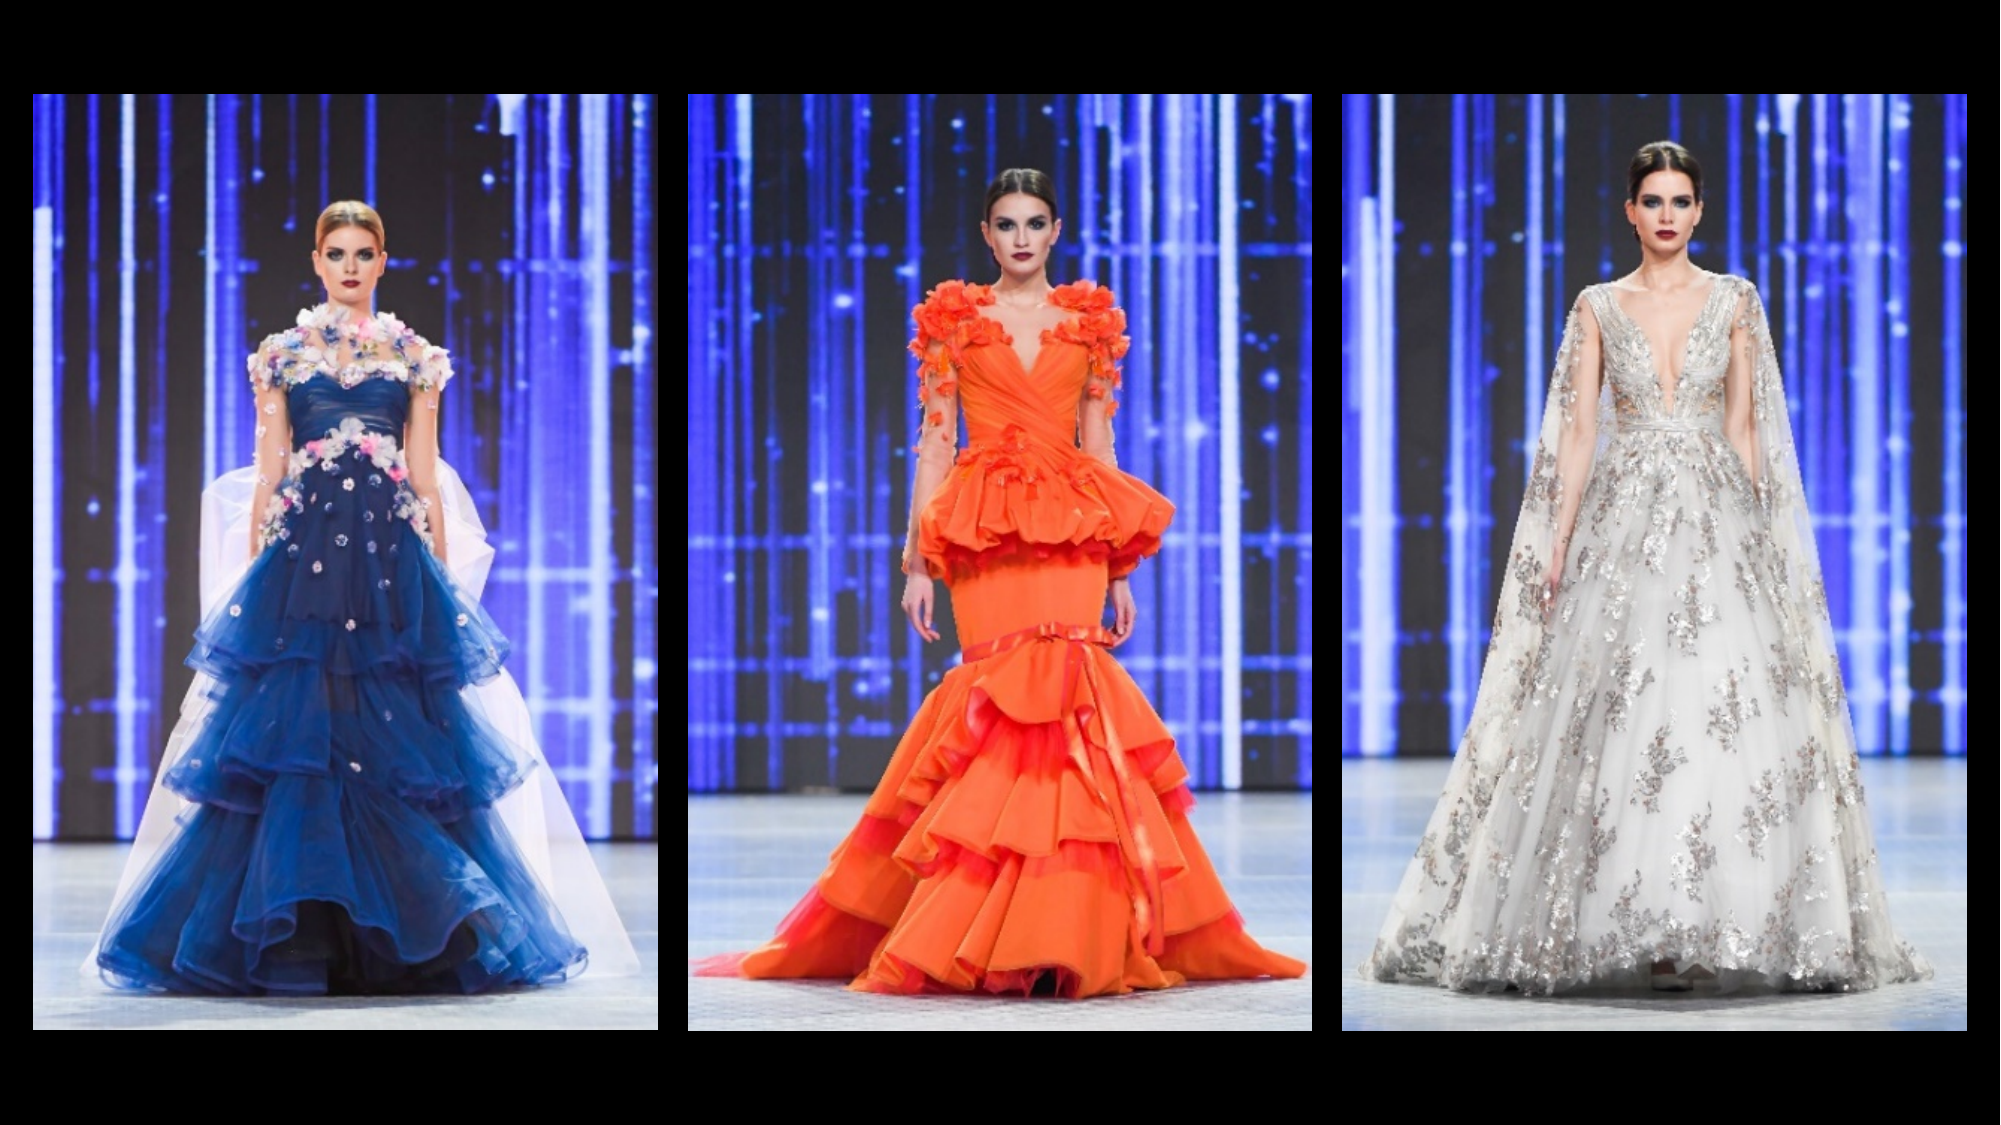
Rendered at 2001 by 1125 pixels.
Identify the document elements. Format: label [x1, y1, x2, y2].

picture [687, 94, 1313, 1031]
picture [1342, 94, 1967, 1031]
picture [33, 94, 658, 1031]
